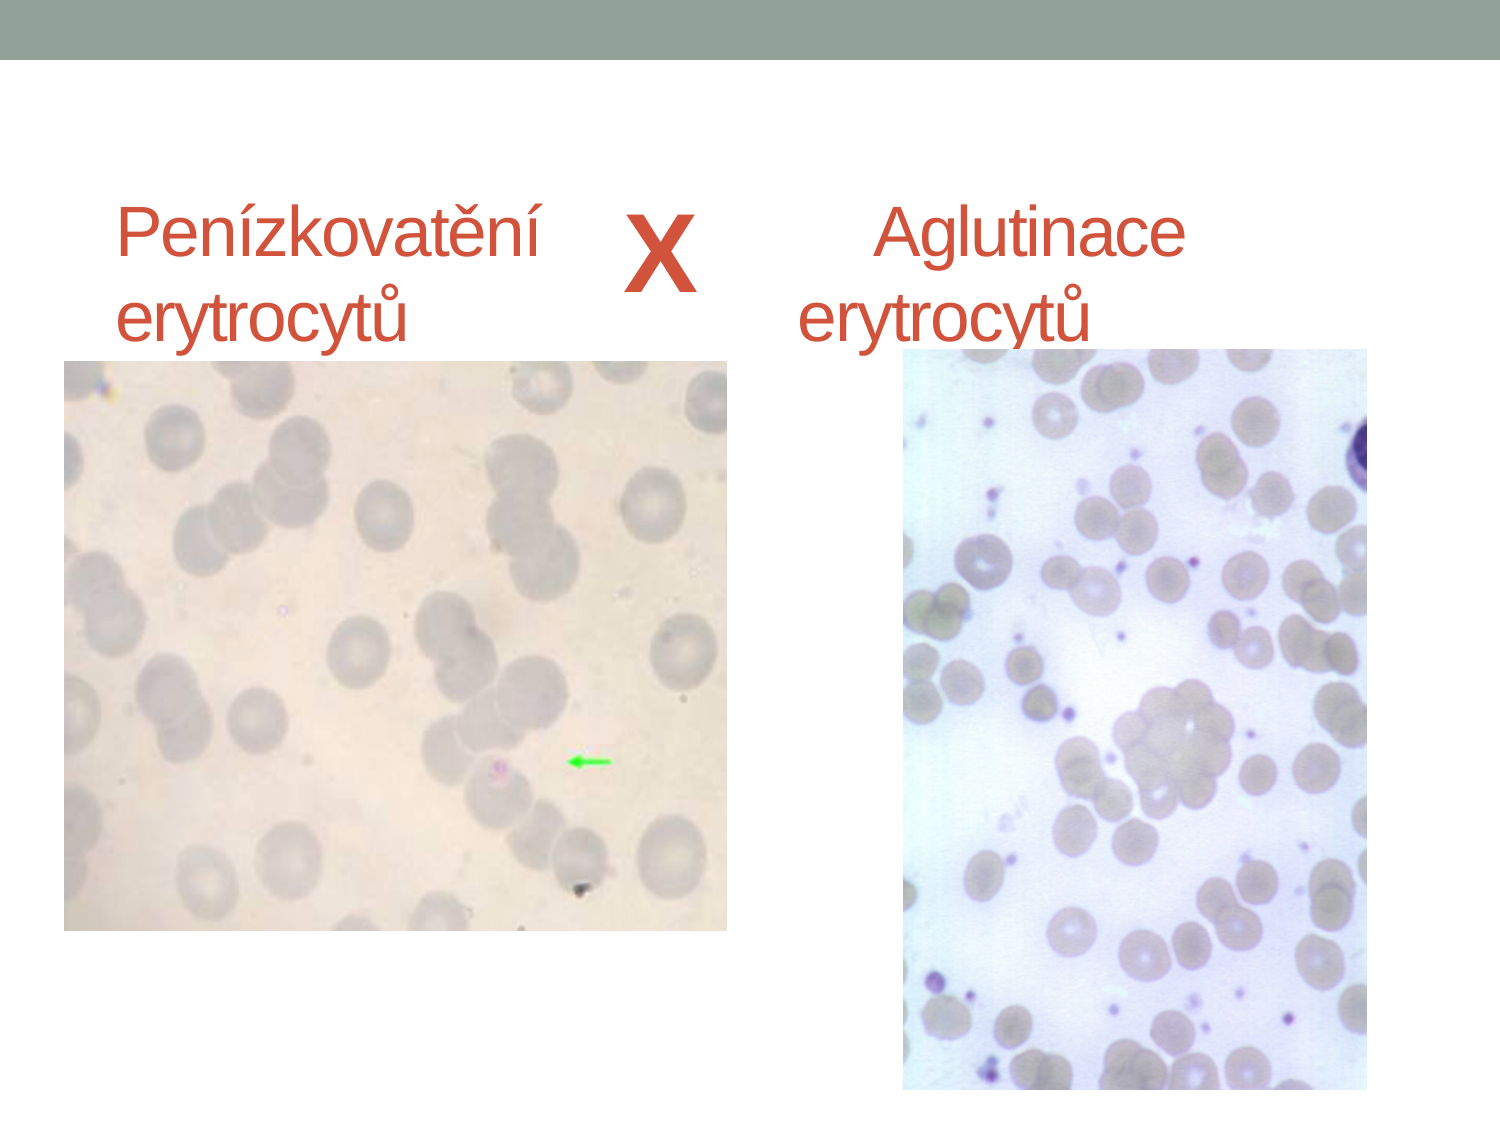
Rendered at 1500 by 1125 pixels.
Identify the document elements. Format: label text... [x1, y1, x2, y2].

title Penízkovatění Aglutinace erytrocytů erytrocytů [100, 176, 1412, 365]
picture [903, 349, 1368, 1091]
picture [64, 361, 727, 931]
text_box X [608, 172, 714, 323]
